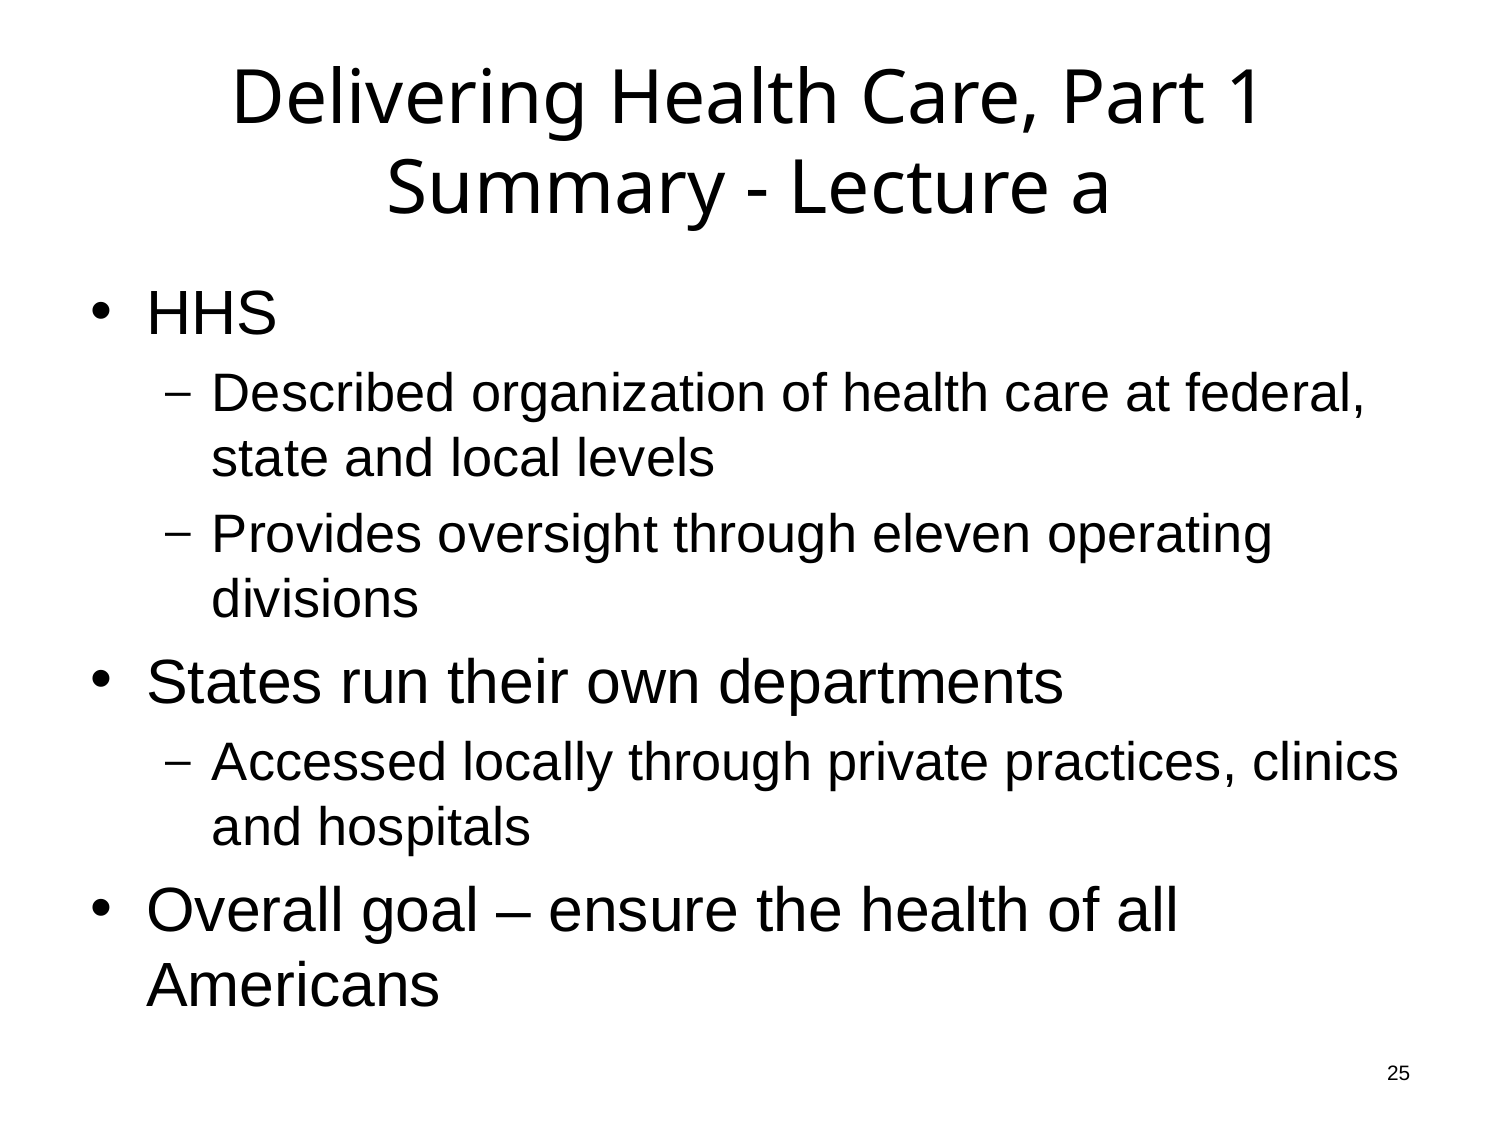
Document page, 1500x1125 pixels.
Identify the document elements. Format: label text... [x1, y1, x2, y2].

list HHS Described organization of health care at federal, state and local levels Provides oversight through eleven operating divisions States run their own departments Accessed locally through private practices, clinics and hospitals Overall goal – ensure the health of all Americans [75, 264, 1425, 1028]
title Delivering Health Care, Part 1 Summary - Lecture a [75, 45, 1425, 233]
slide_number 25 [1341, 1027, 1425, 1118]
